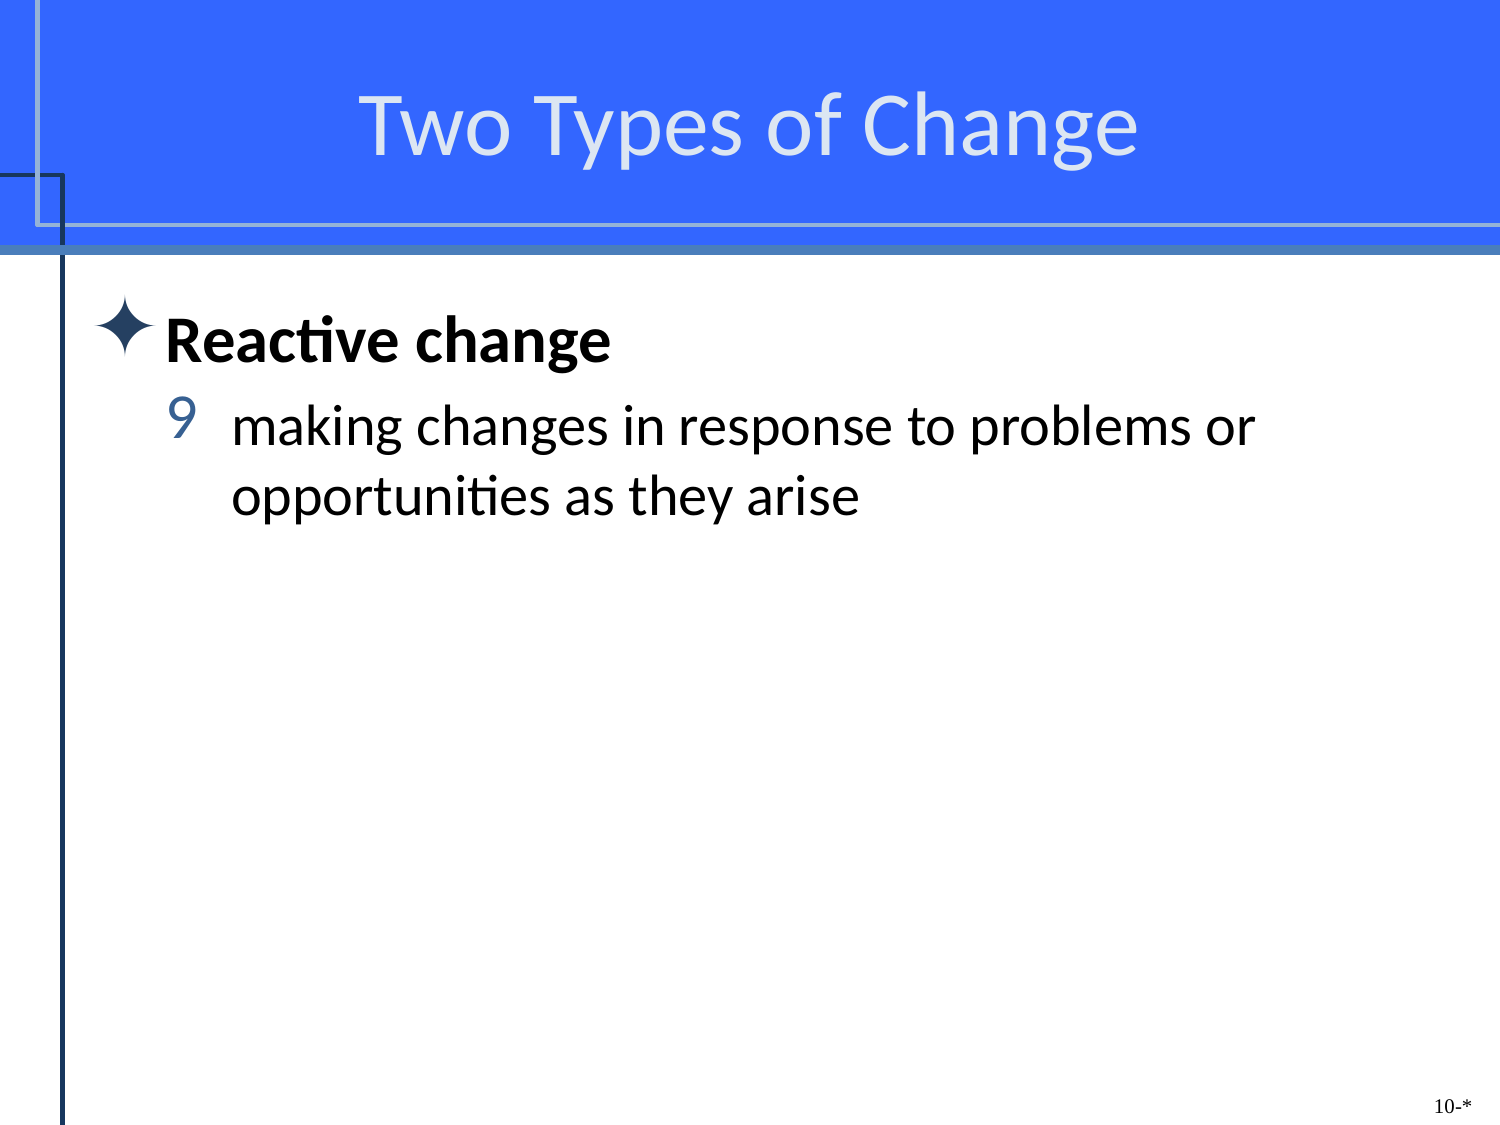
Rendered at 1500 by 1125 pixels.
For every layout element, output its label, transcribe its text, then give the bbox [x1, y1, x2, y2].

list Reactive change making changes in response to problems or opportunities as they arise [75, 288, 1425, 1031]
title Two Types of Change [75, 24, 1425, 213]
